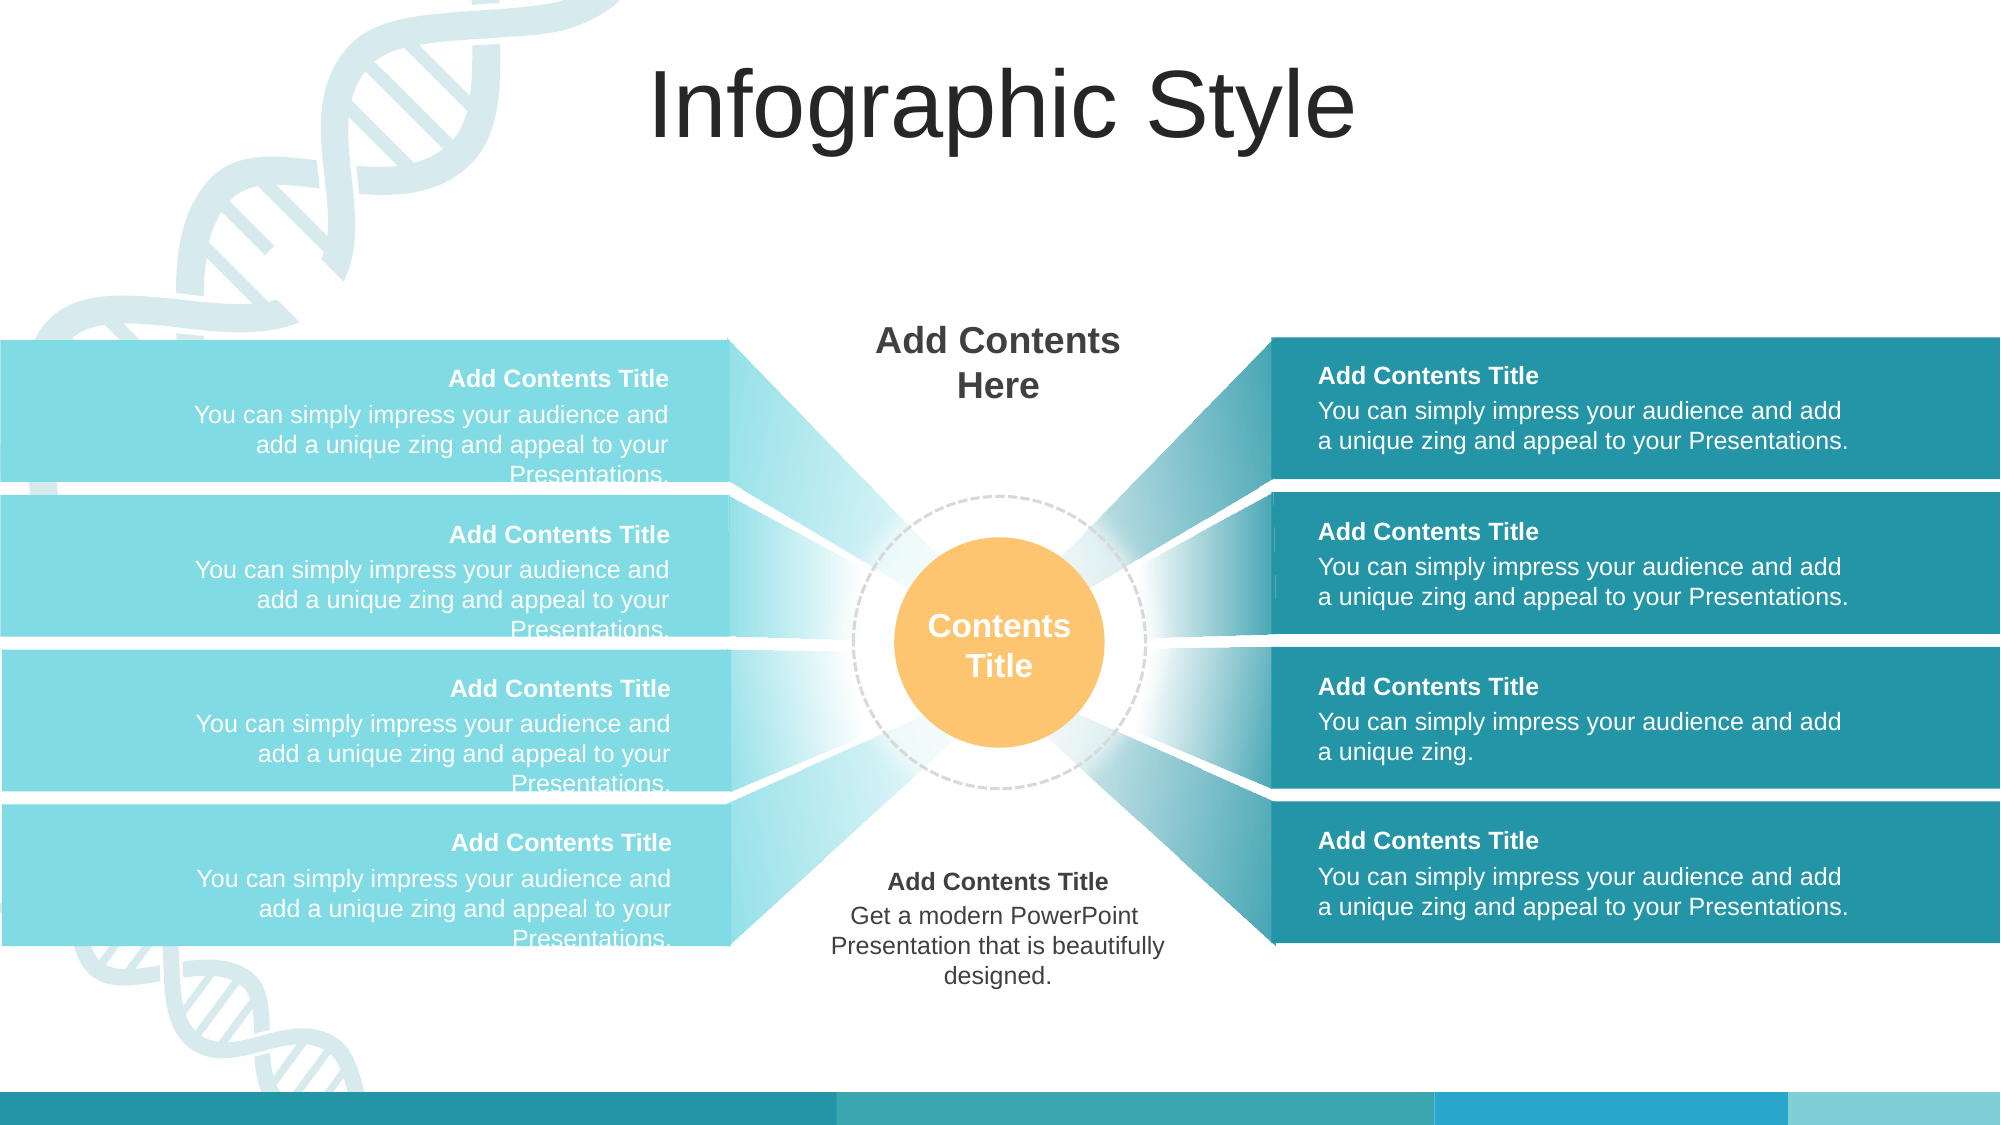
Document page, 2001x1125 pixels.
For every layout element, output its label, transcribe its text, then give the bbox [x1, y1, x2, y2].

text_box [815, 458, 1183, 826]
text_box Add Contents Here [799, 308, 1197, 338]
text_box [1303, 662, 1867, 774]
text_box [1303, 352, 1867, 464]
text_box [813, 857, 1183, 998]
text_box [132, 665, 687, 777]
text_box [1303, 817, 1867, 929]
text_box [131, 511, 686, 623]
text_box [0, 338, 1004, 947]
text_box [1303, 508, 1867, 620]
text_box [999, 337, 2000, 946]
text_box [133, 819, 688, 931]
list Infographic Style [53, 47, 1952, 166]
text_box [130, 355, 685, 467]
